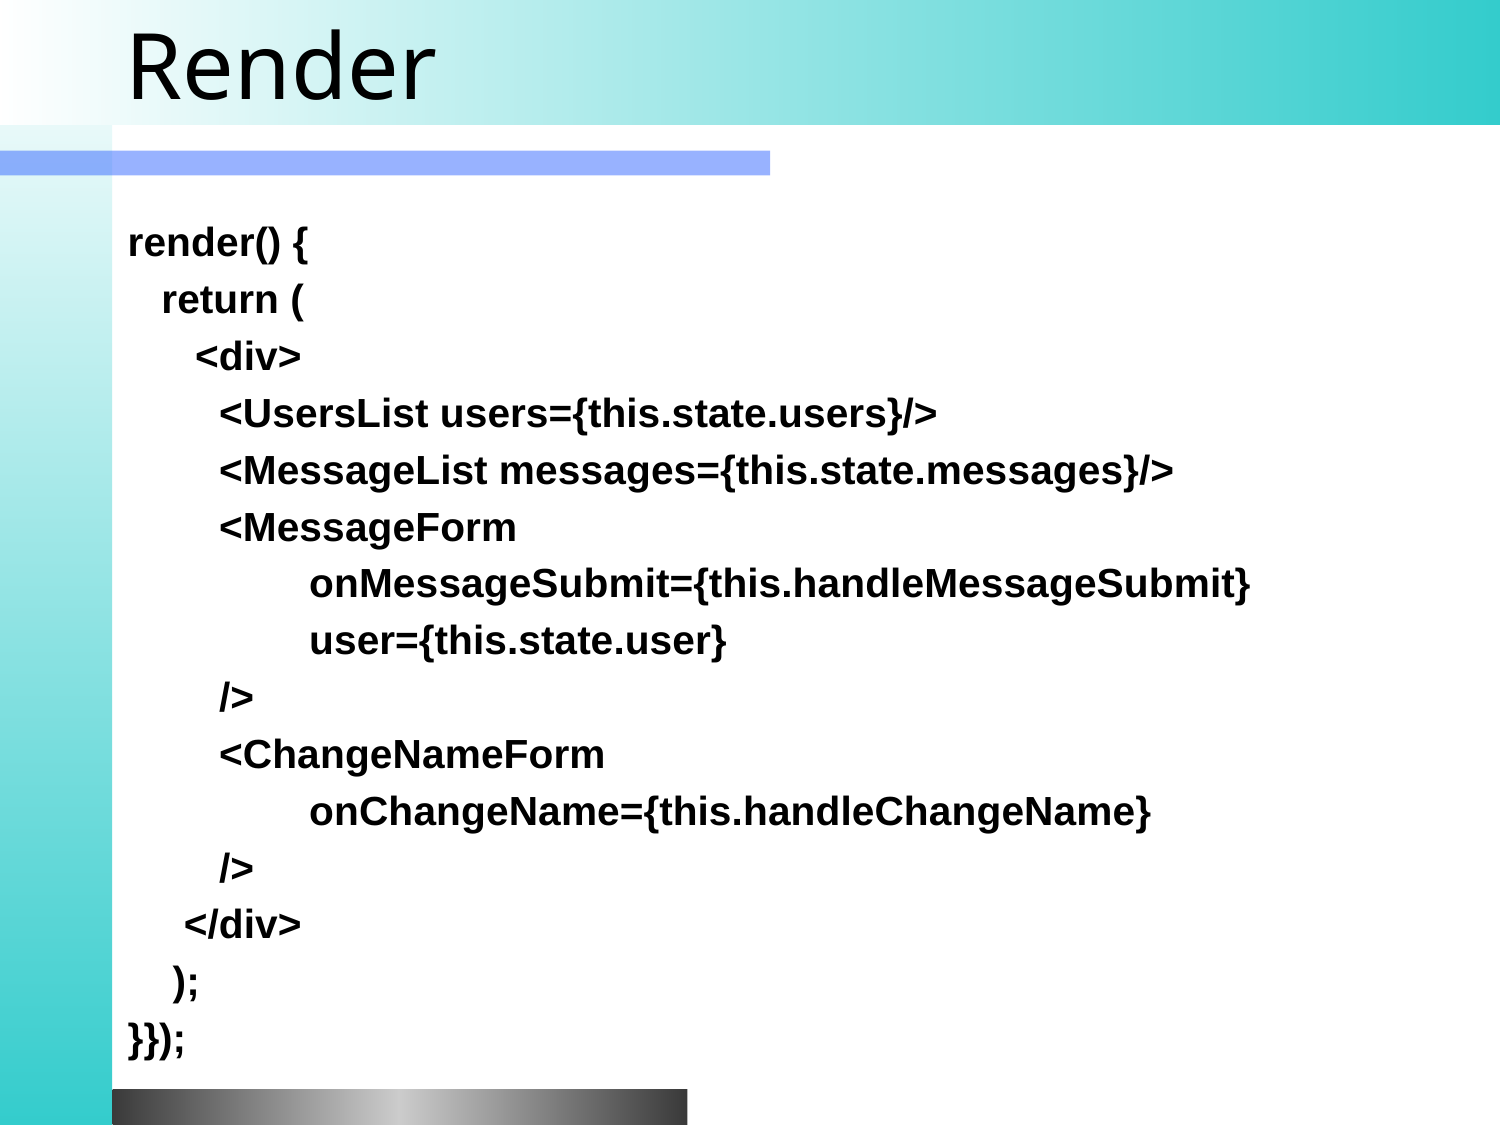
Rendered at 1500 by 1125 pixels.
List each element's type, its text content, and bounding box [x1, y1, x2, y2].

title Render [110, 0, 1388, 127]
list render() { return ( <div> <UsersList users={this.state.users}/> <MessageList messages={this.state.messages}/> <MessageForm onMessageSubmit={this.handleMessageSubmit} user={this.state.user} /> <ChangeNameForm onChangeName={this.handleChangeName} /> </div> ); }}); [112, 208, 1500, 1072]
